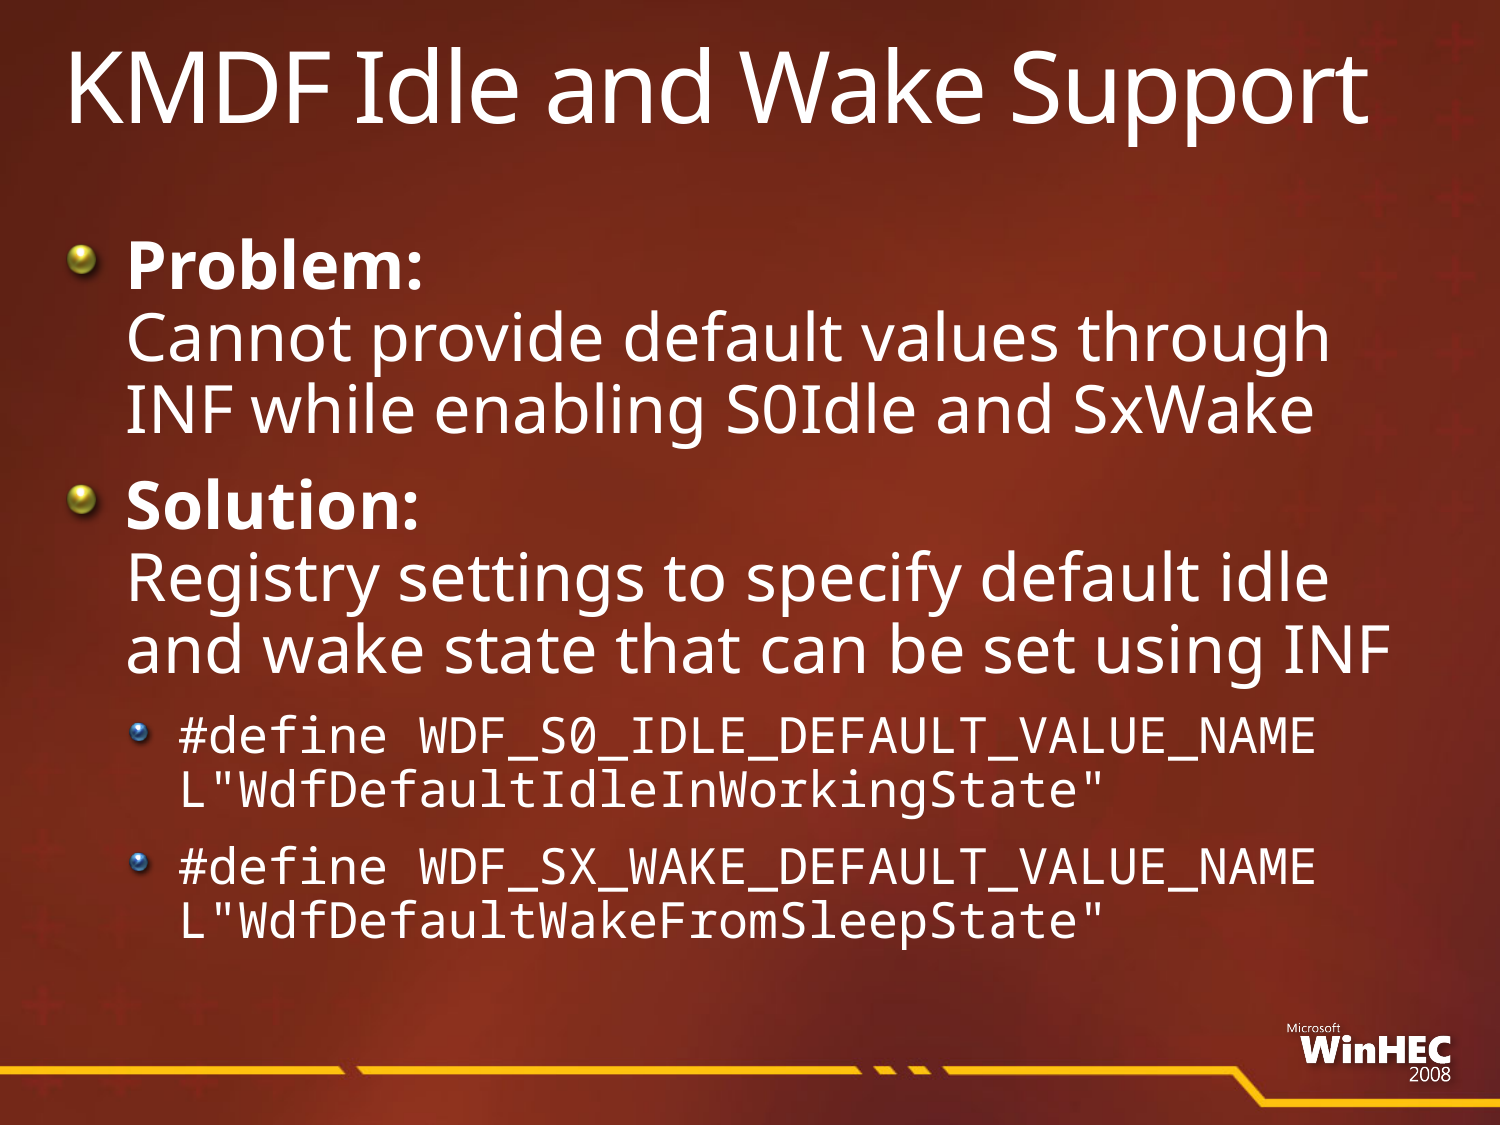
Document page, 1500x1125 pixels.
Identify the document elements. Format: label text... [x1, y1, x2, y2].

list Problem: Cannot provide default values through INF while enabling S0Idle and SxWake Solution: Registry settings to specify default idle and wake state that can be set using INF #define WDF_S0_IDLE_DEFAULT_VALUE_NAME L"WdfDefaultIdleInWorkingState" #define WDF_SX_WAKE_DEFAULT_VALUE_NAME L"WdfDefaultWakeFromSleepState" [62, 231, 1438, 959]
title KMDF Idle and Wake Support [62, 37, 1438, 147]
picture [0, 0, 1500, 1125]
